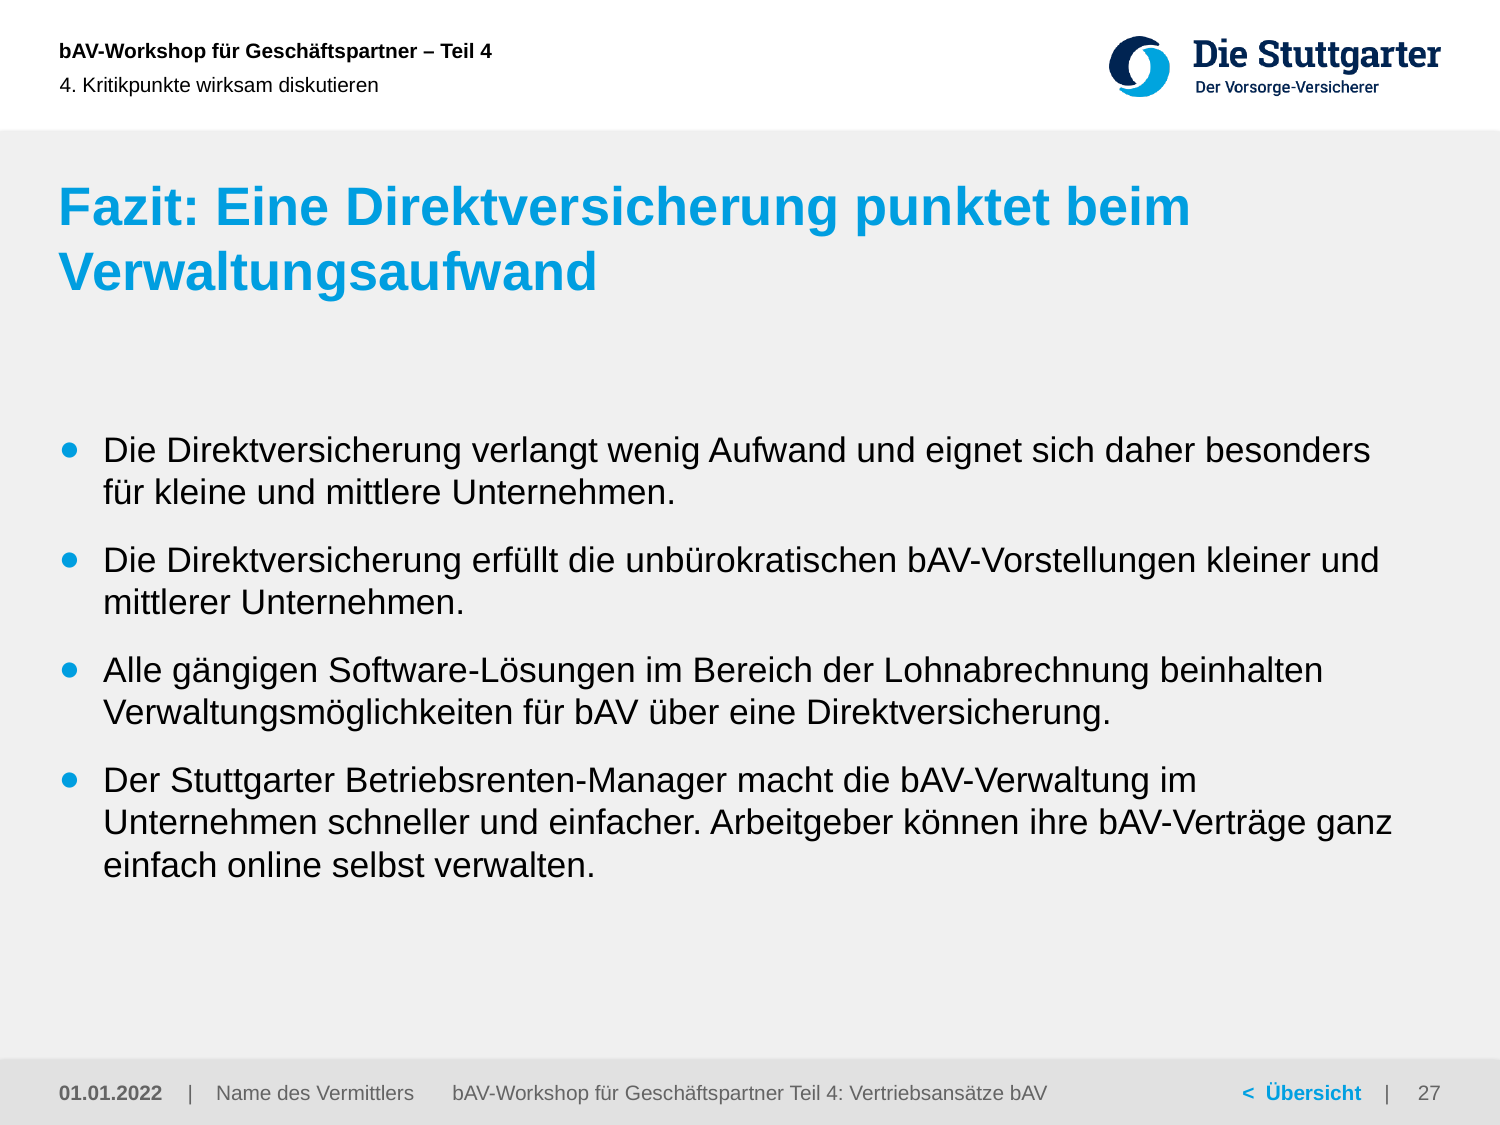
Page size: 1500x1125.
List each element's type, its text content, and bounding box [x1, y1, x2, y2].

list Die Direktversicherung verlangt wenig Aufwand und eignet sich daher besonders für kleine und mittlere Unternehmen. Die Direktversicherung erfüllt die unbürokratischen bAV-Vorstellungen kleiner und mittlerer Unternehmen. Alle gängigen Software-Lösungen im Bereich der Lohnabrechnung beinhalten Verwaltungsmöglichkeiten für bAV über eine Direktversicherung. Der Stuttgarter Betriebsrenten-Manager macht die bAV-Verwaltung im Unternehmen schneller und einfacher. Arbeitgeber können ihre bAV-Verträge ganz einfach online selbst verwalten. [58, 426, 1417, 1018]
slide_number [0, 1060, 183, 1125]
title Fazit: Eine Direktversicherung punktet beim Verwaltungsaufwand [58, 171, 1442, 254]
picture [1109, 36, 1441, 97]
footer bAV-Workshop für Geschäftspartner Teil 4: Vertriebsansätze bAV [427, 1060, 1073, 1125]
list 4. Kritikpunkte wirksam diskutieren [0, 36, 1073, 132]
slide_number 27 [1358, 1060, 1500, 1125]
